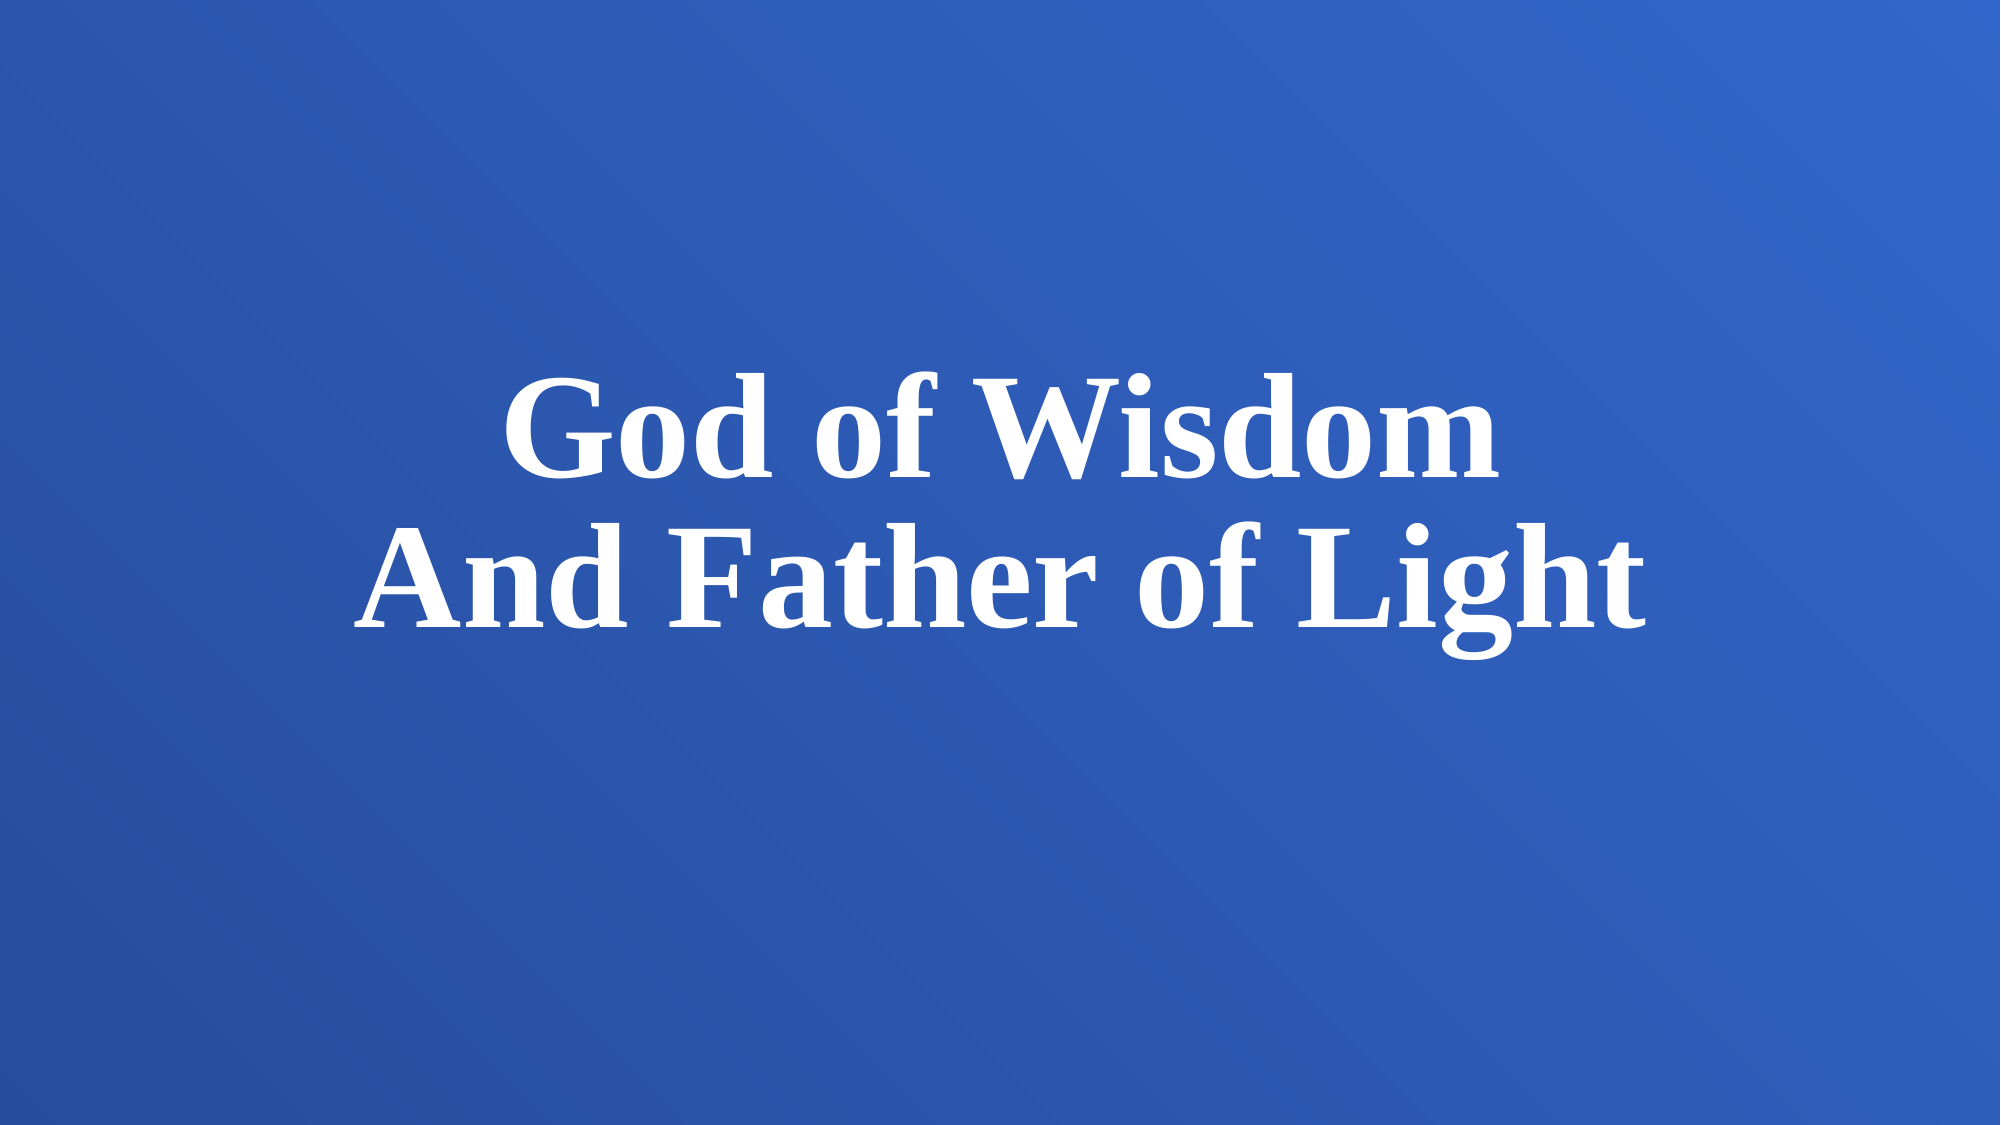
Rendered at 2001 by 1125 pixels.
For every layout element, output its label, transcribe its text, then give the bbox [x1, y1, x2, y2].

text_box God of Wisdom And Father of Light [0, 349, 2000, 665]
